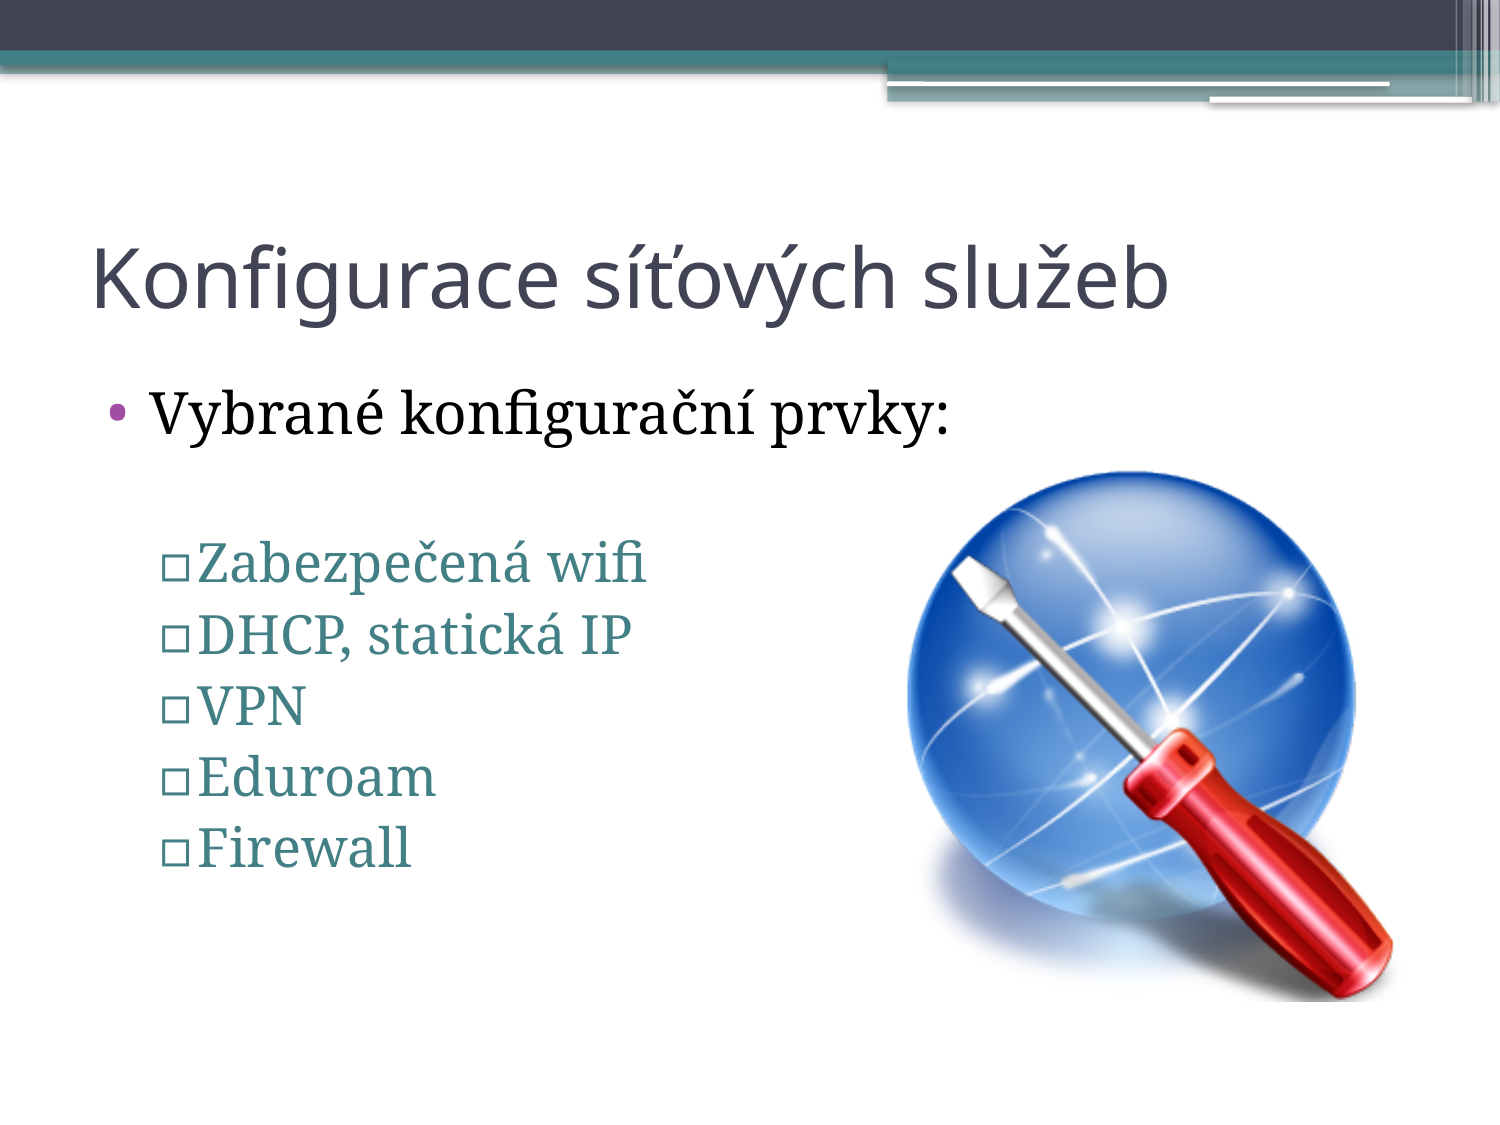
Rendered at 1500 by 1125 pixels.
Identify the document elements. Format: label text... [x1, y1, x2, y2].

list Vybrané konfigurační prvky: Zabezpečená wifi DHCP, statická IP VPN Eduroam Firewall [75, 368, 1425, 1079]
picture [867, 467, 1402, 1002]
title Konfigurace síťových služeb [75, 187, 1425, 363]
